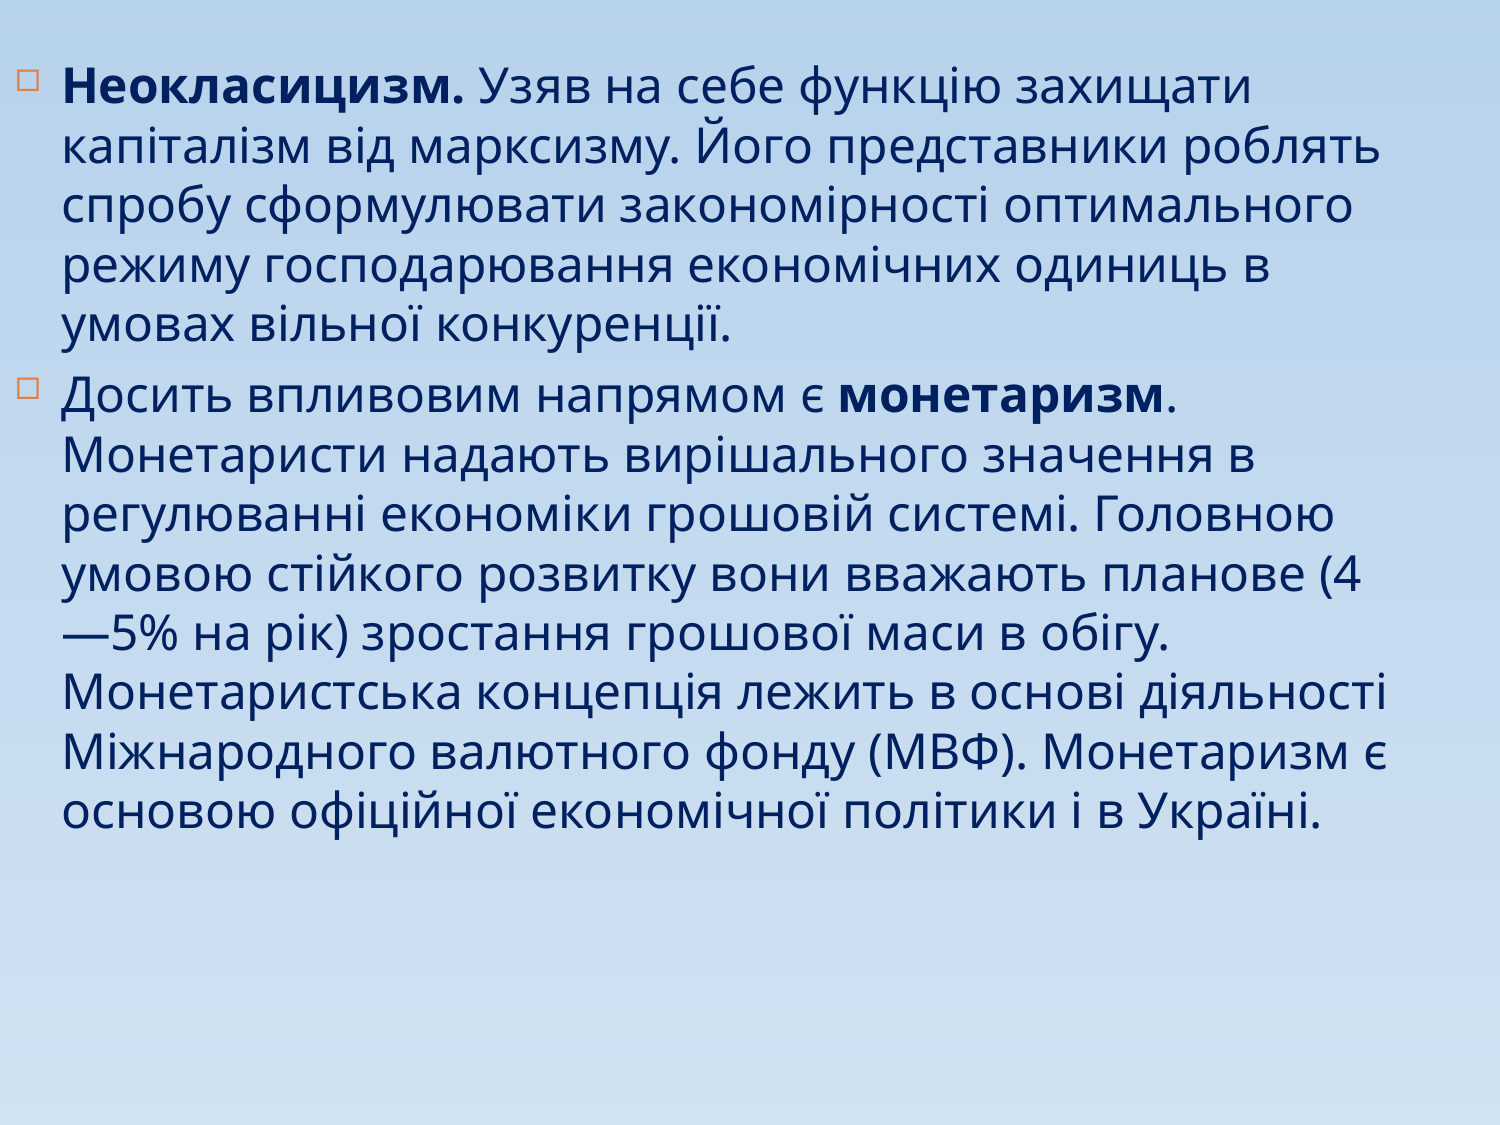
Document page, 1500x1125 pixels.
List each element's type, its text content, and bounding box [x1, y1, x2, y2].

list Неокласицизм. Узяв на себе функцію захищати капіталізм від марксизму. Його представники роблять спробу сформулювати закономірності оптимального режиму господарювання економічних одиниць в умовах вільної конкуренції. Досить впливовим напрямом є монетаризм. Монетаристи надають вирішального значення в регулюванні економіки грошовій системі. Головною умовою стійкого розвитку вони вважають планове (4—5% на рік) зростання грошової маси в обігу. Монетаристська концепція лежить в основі діяльності Міжнародного валютного фонду (МВФ). Монетаризм є основою офіційної економічної політики і в Україні. [0, 46, 1418, 891]
